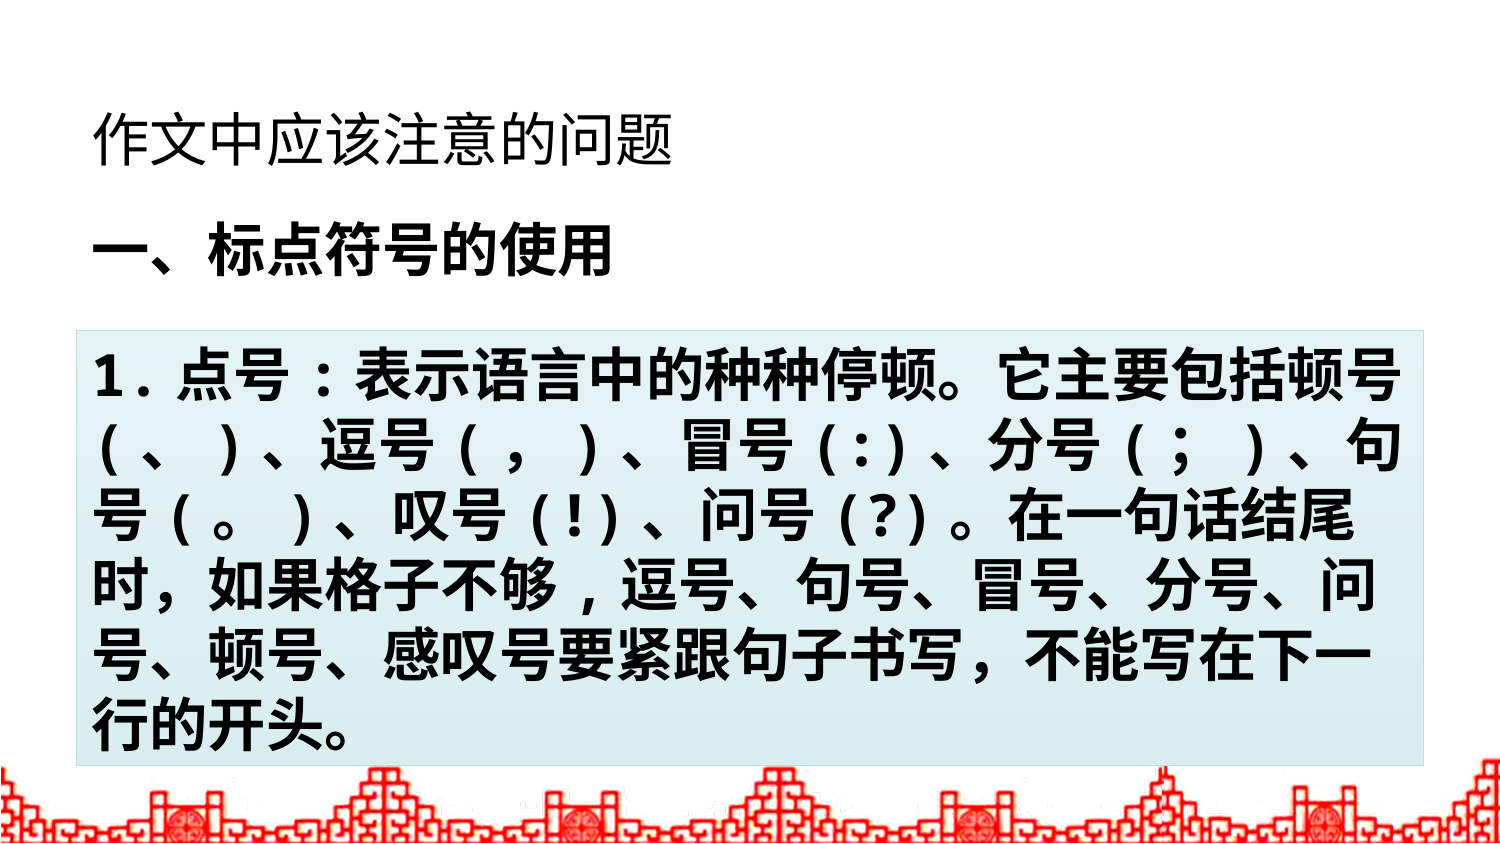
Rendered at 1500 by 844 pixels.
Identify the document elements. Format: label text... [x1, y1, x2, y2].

text_box 作文中应该注意的问题 [76, 95, 739, 181]
text_box 1.点号:表示语言中的种种停顿。它主要包括顿号(、)、逗号(，)、冒号(:)、分号(；)、句号(。)、叹号(!)、问号(?)。在一句话结尾时，如果格子不够,逗号、句号、冒号、分号、问号、顿号、感叹号要紧跟句子书写，不能写在下一行的开头。 [76, 330, 1424, 766]
text_box 一、标点符号的使用 [76, 205, 704, 290]
